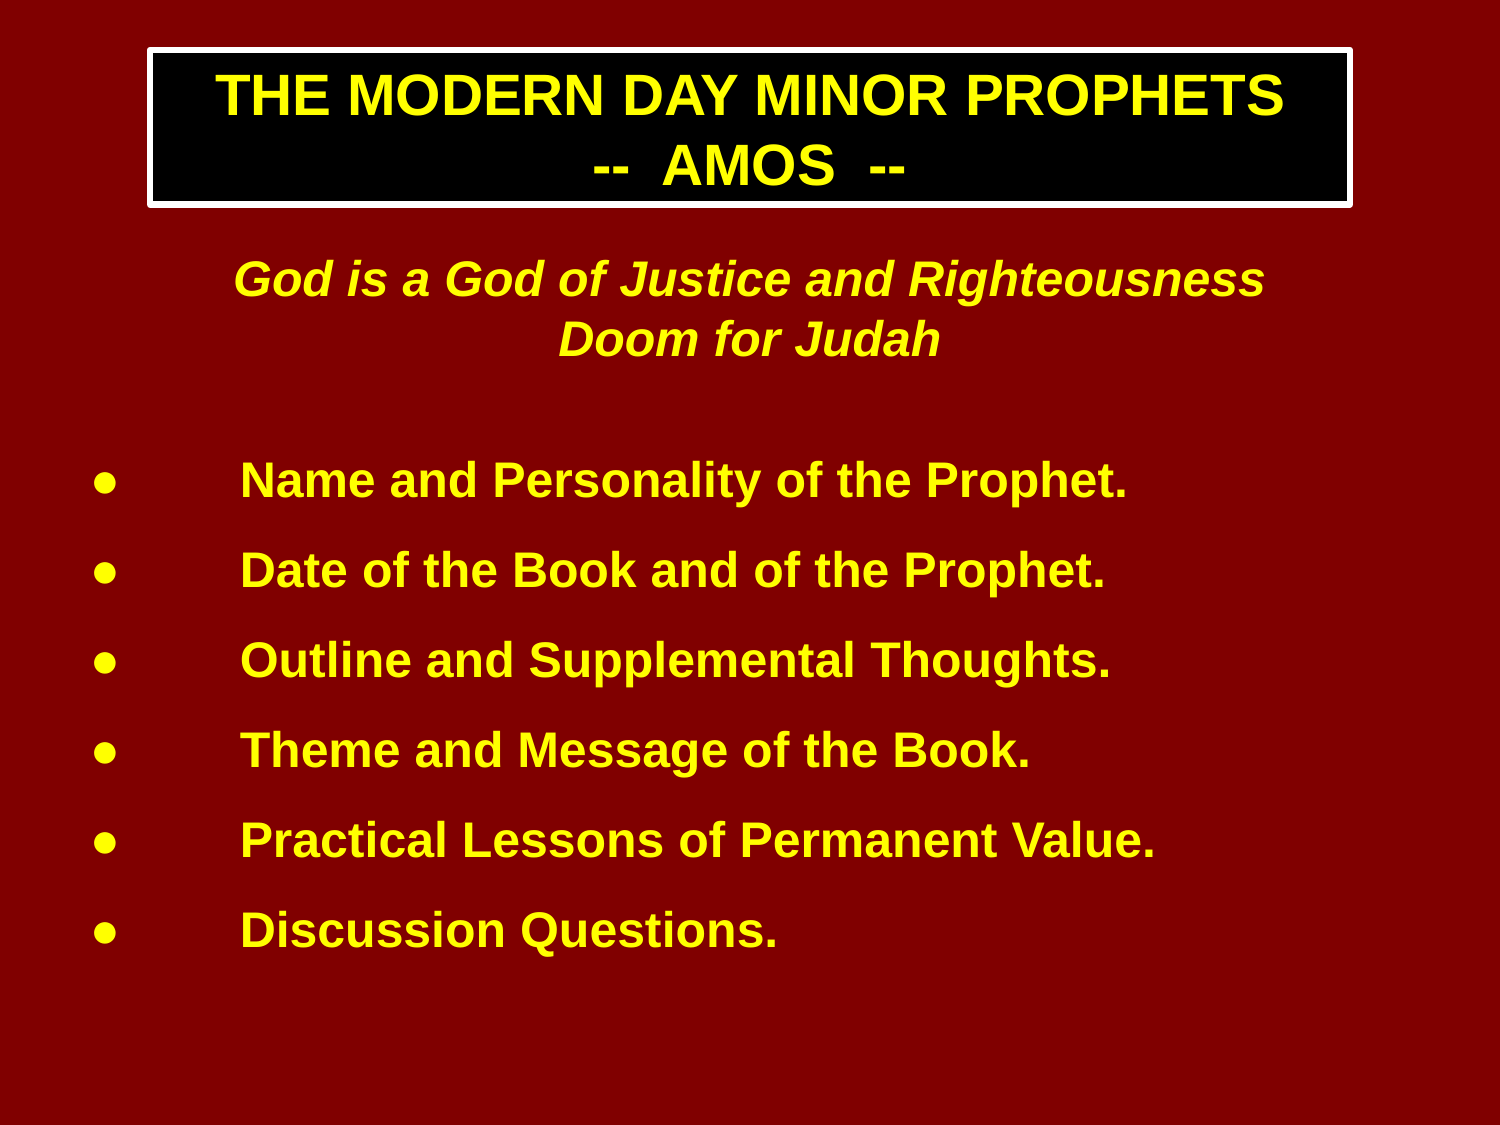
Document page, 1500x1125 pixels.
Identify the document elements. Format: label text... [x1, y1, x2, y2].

text_box THE MODERN DAY MINOR PROPHETS -- AMOS -- [149, 49, 1350, 205]
text_box God is a God of Justice and Righteousness Doom for Judah [74, 238, 1425, 374]
text_box ● Name and Personality of the Prophet. ● Date of the Book and of the Prophet. ● Outline and Supplemental Thoughts. ● Theme and Message of the Book. ● Practical Lessons of Permanent Value. ● Discussion Questions. [74, 440, 1425, 966]
